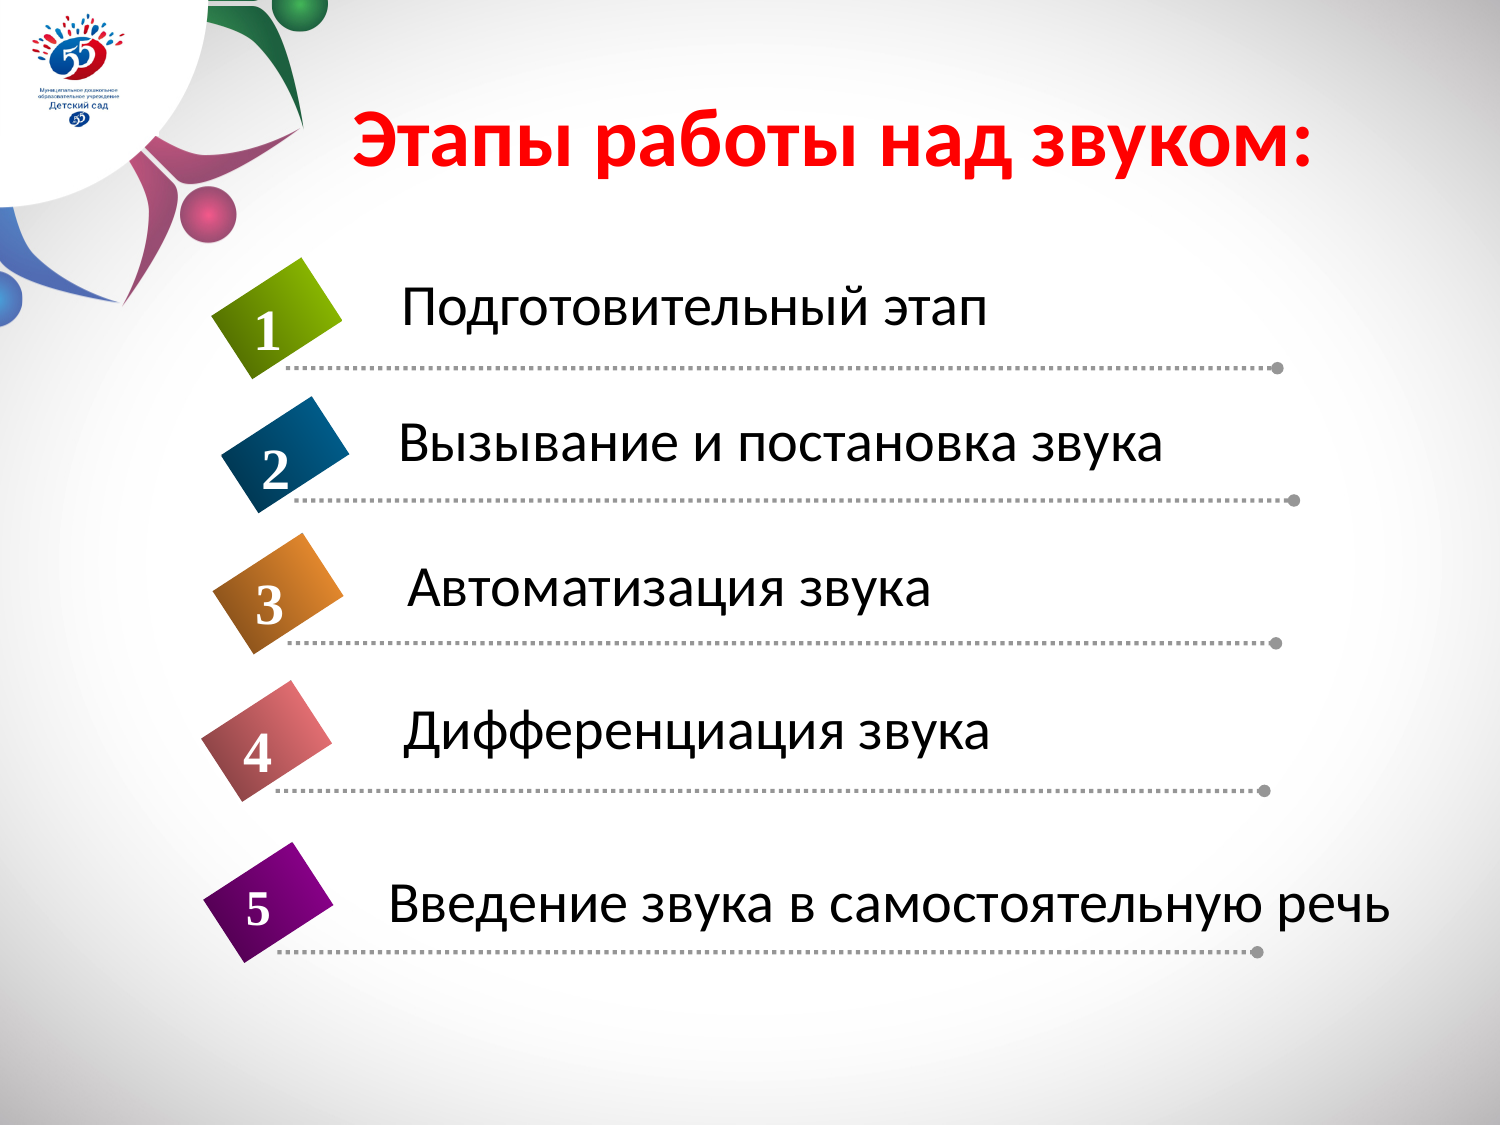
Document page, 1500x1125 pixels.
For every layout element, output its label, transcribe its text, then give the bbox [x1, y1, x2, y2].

text_box Этапы работы над звуком: [337, 75, 1466, 191]
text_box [215, 856, 1474, 953]
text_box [223, 259, 1278, 370]
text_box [212, 683, 1265, 793]
picture [0, 0, 1500, 1125]
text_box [230, 395, 1463, 510]
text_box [224, 540, 1276, 646]
